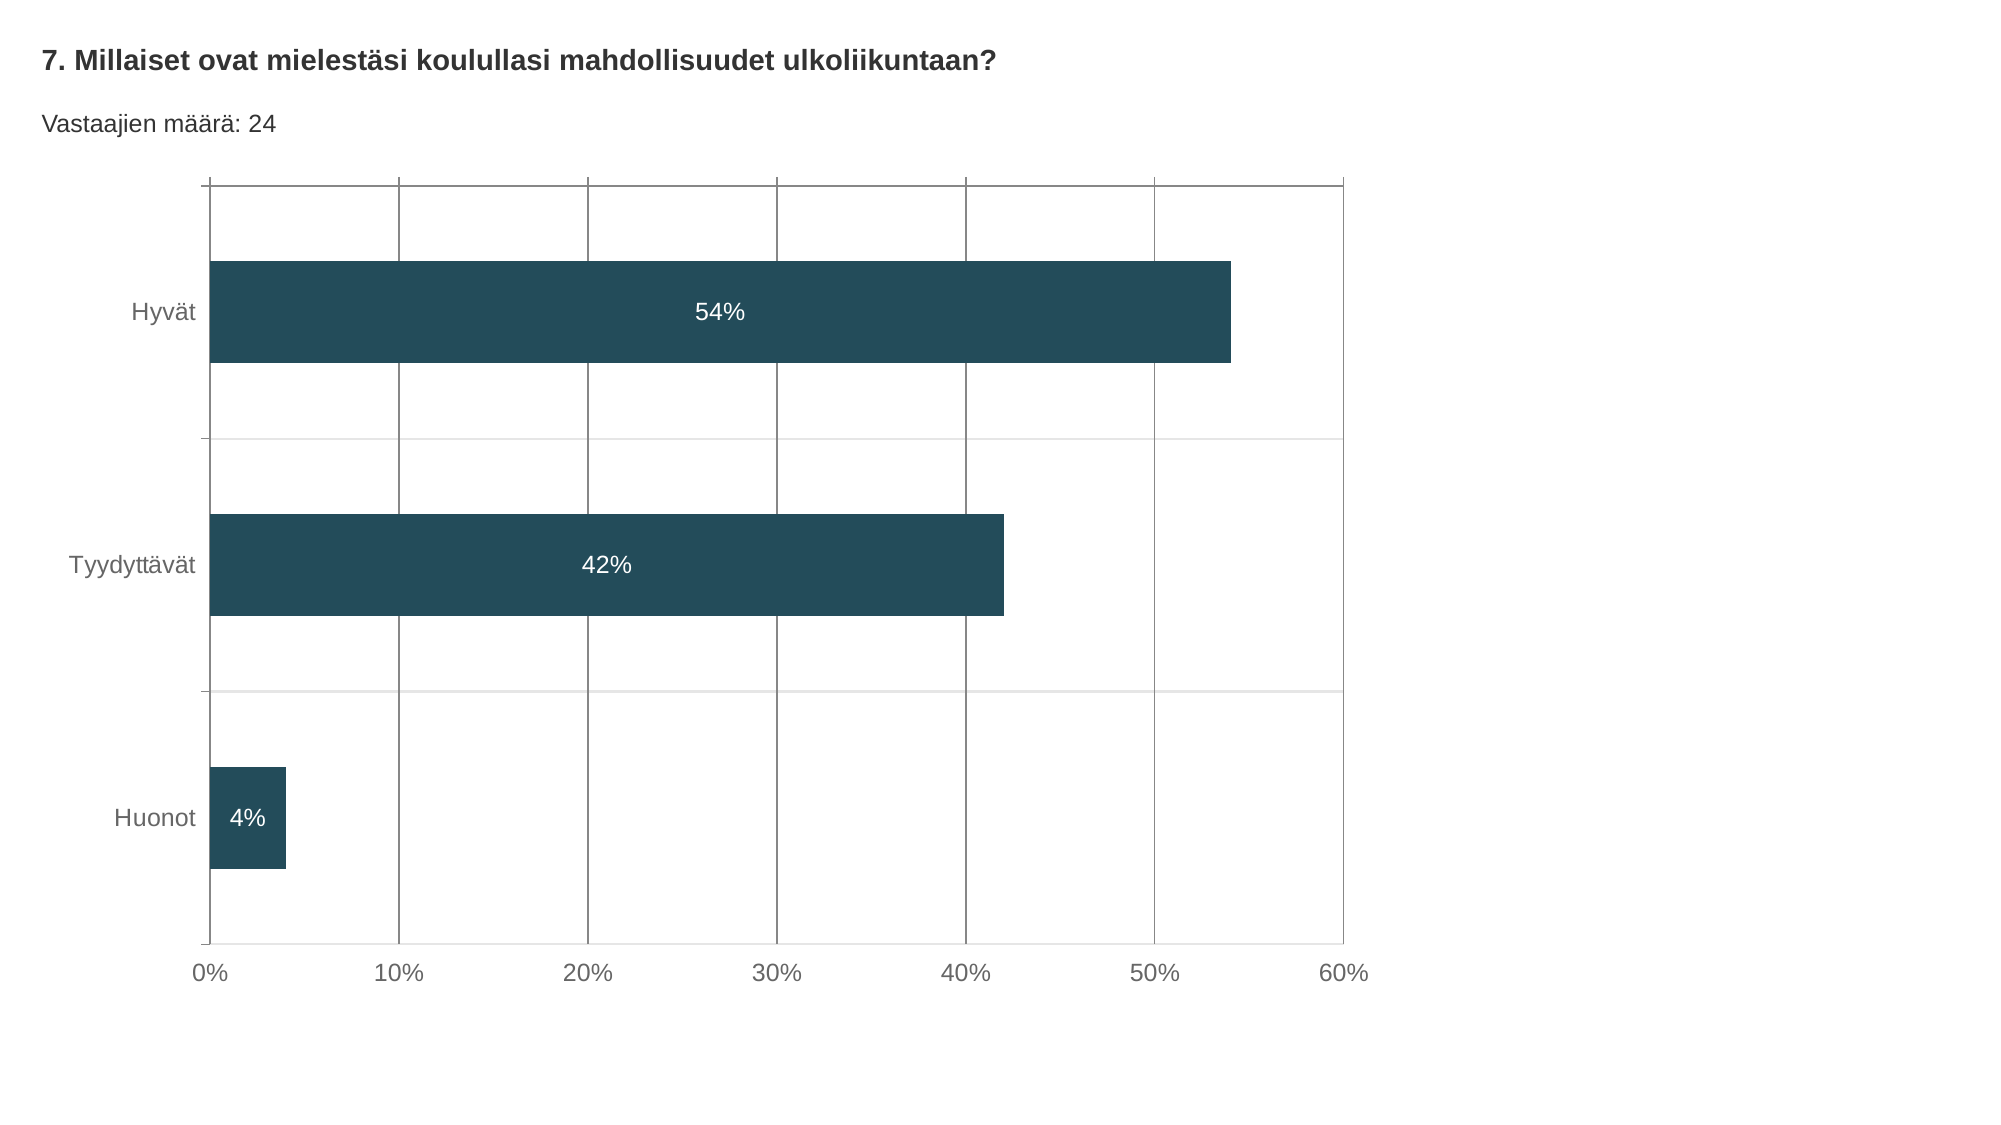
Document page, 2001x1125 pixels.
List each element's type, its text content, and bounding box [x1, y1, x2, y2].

text_box Vastaajien määrä: 24 [40, 106, 1960, 140]
text_box 7. Millaiset ovat mielestäsi koulullasi mahdollisuudet ulkoliikuntaan? [40, 40, 1960, 79]
chart [41, 168, 1397, 1003]
